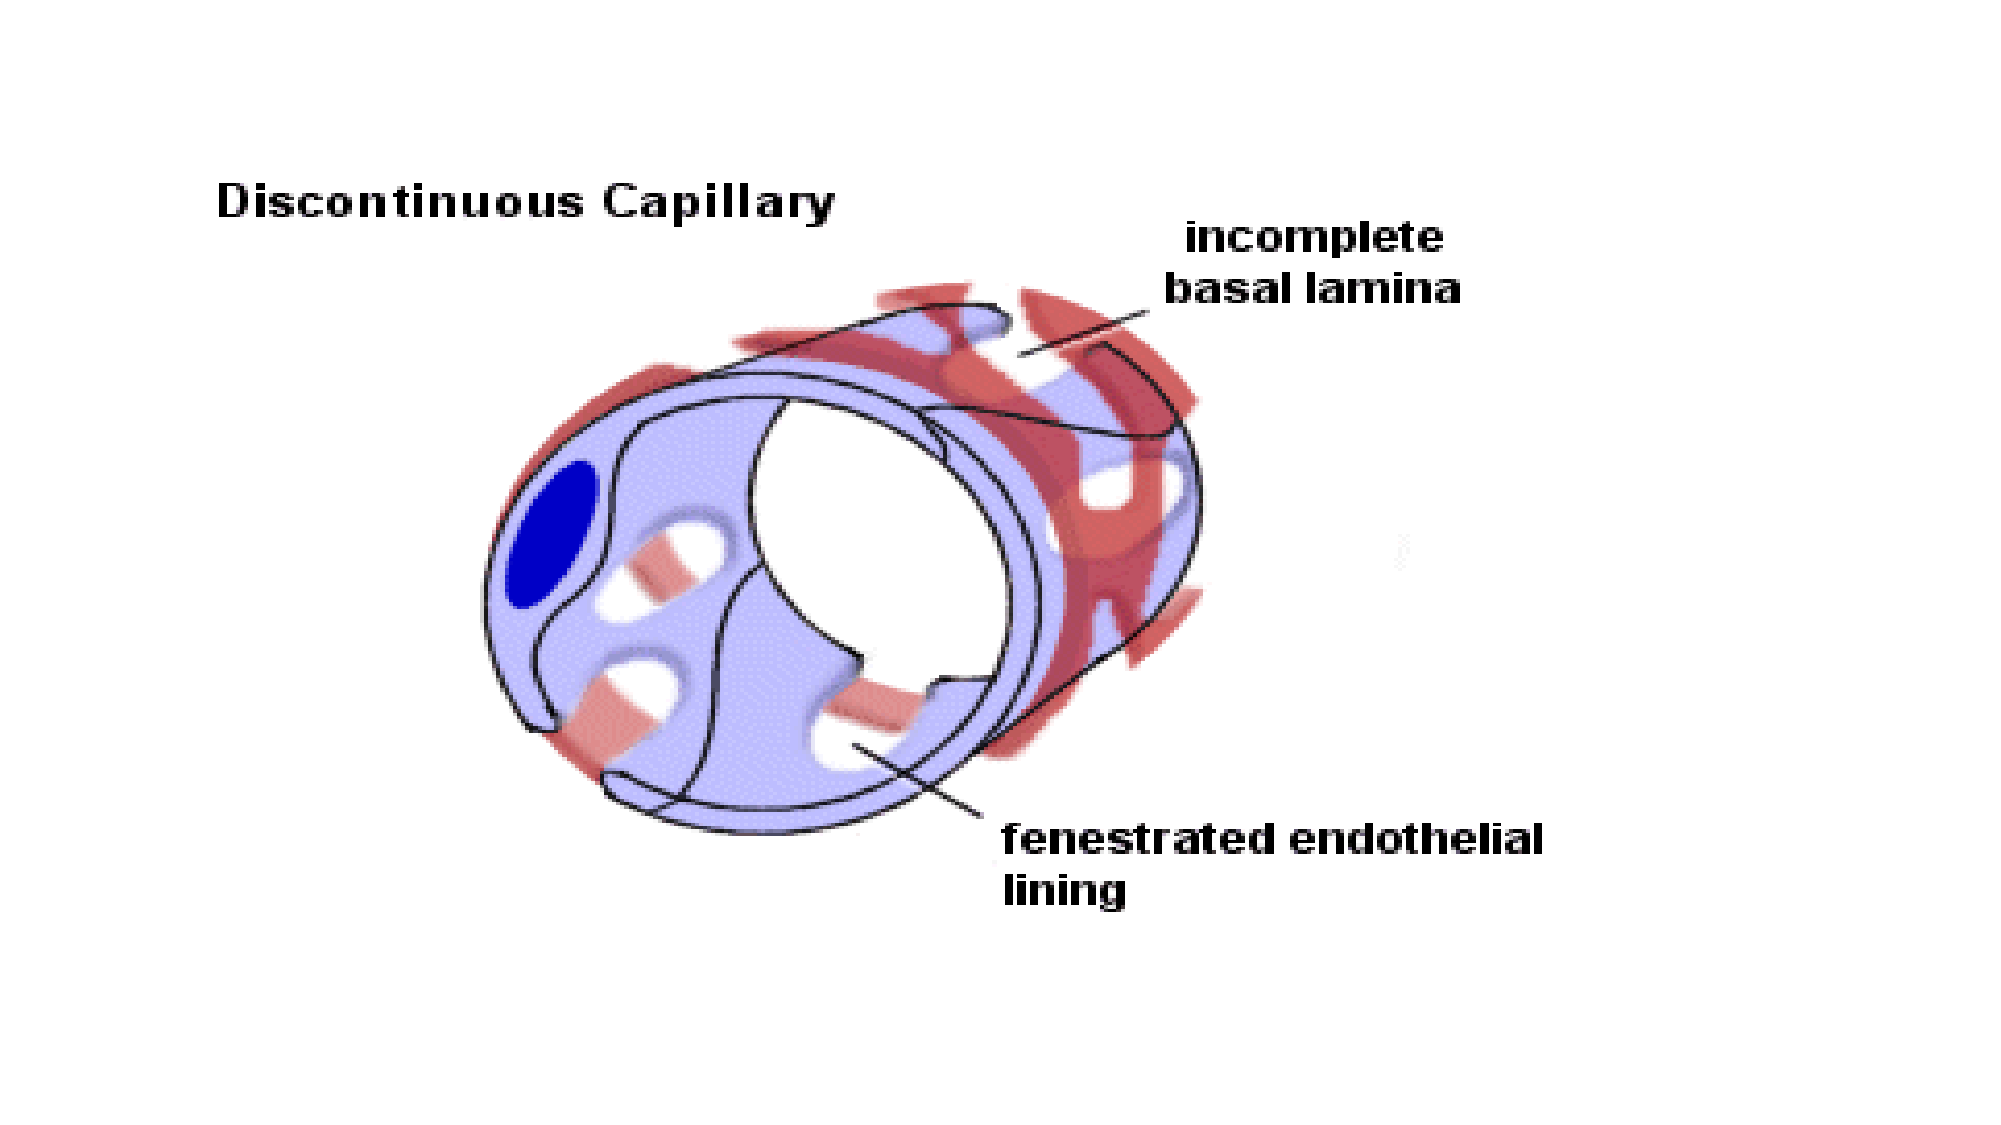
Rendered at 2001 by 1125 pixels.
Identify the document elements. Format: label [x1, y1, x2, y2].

picture [137, 111, 1791, 971]
